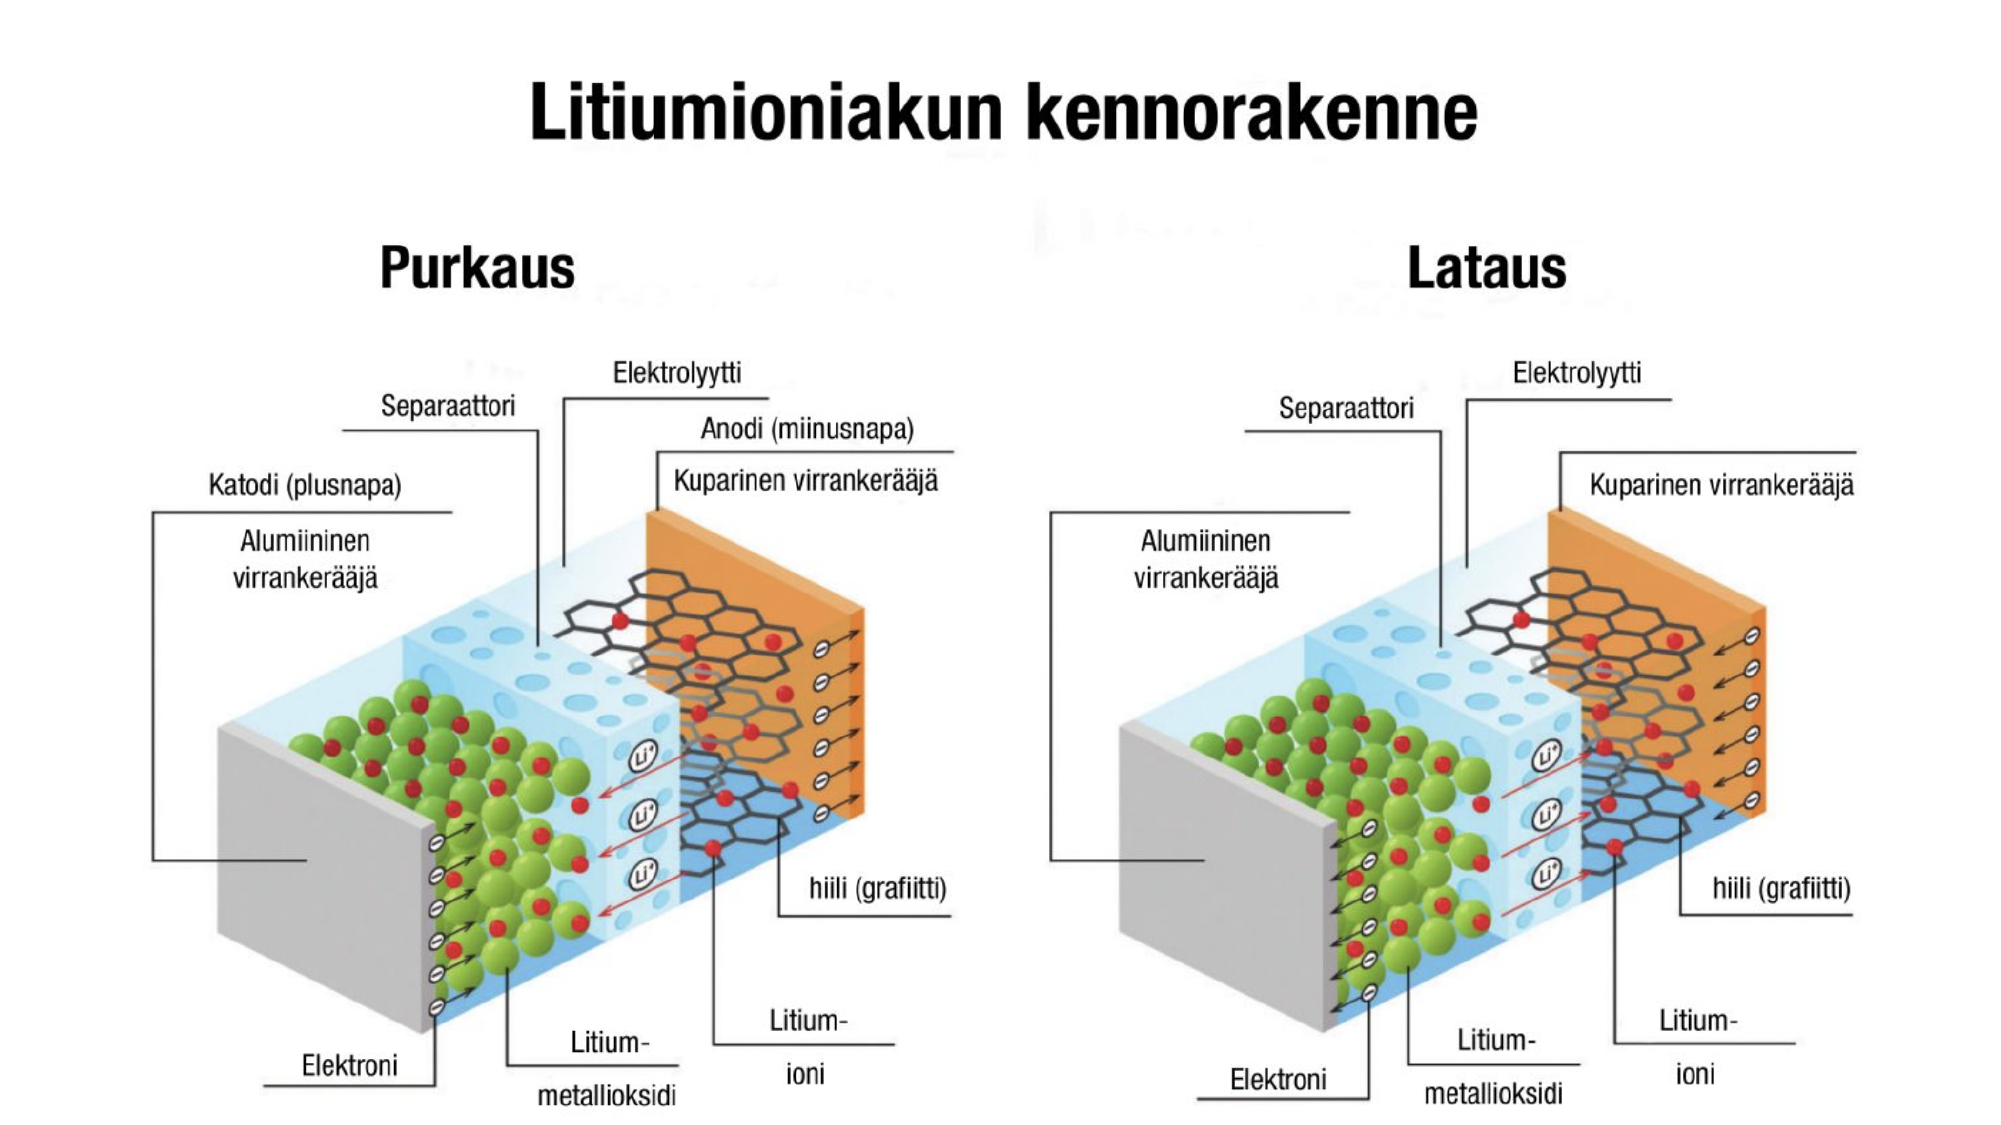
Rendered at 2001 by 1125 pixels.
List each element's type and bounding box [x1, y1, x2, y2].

list [123, 42, 1877, 1125]
